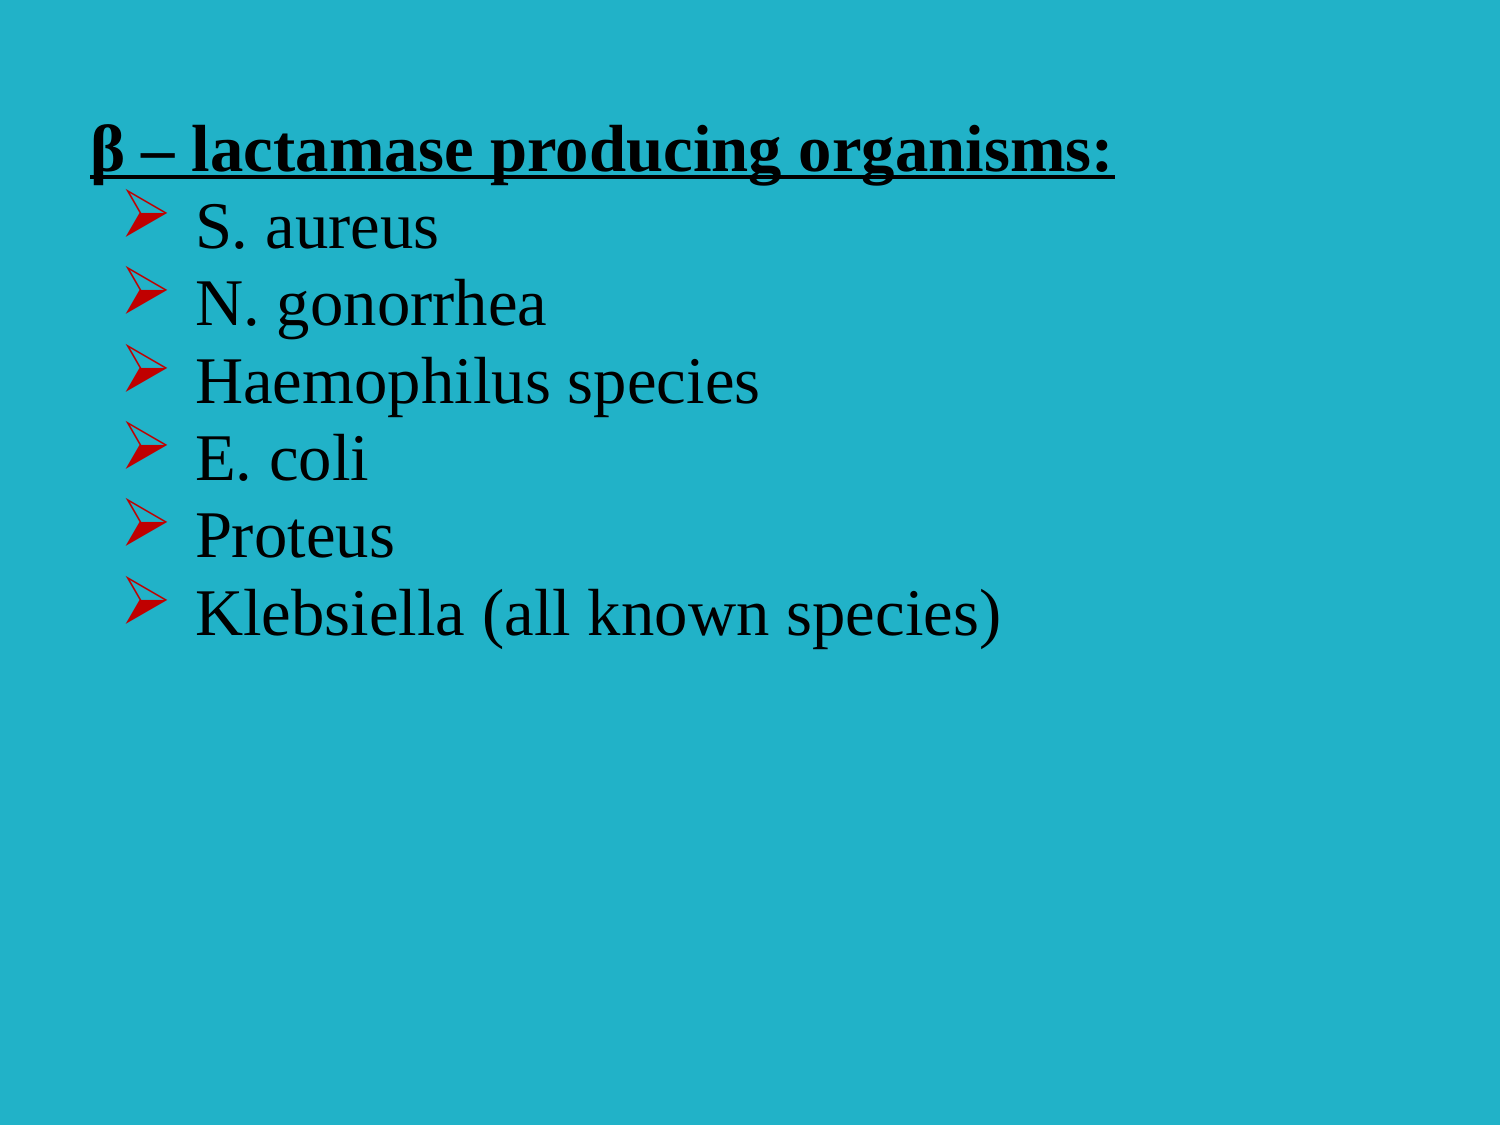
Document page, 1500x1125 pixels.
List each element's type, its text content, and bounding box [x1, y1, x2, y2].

list β – lactamase producing organisms: S. aureus N. gonorrhea Haemophilus species E. coli Proteus Klebsiella (all known species) [75, 112, 1425, 1000]
